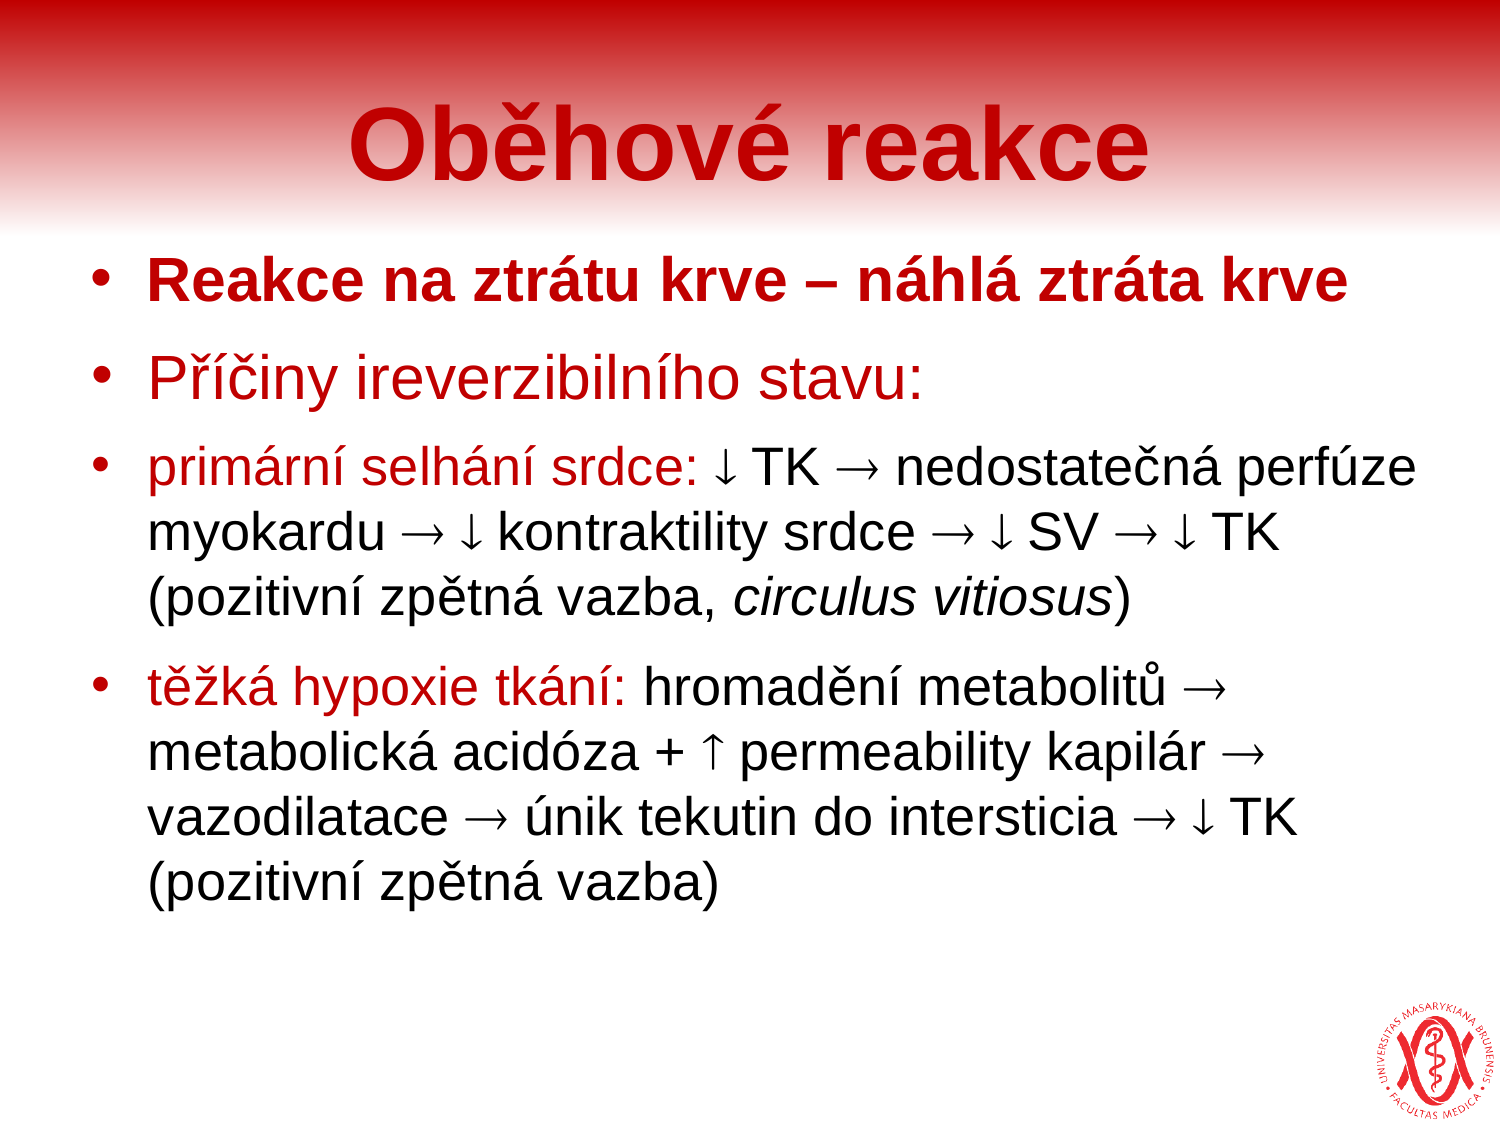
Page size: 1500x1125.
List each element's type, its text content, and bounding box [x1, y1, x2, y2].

text_box těžká hypoxie tkání: hromadění metabolitů  metabolická acidóza +  permeability kapilár  vazodilatace  únik tekutin do intersticia   TK (pozitivní zpětná vazba) [76, 643, 1459, 954]
text_box primární selhání srdce:  TK  nedostatečná perfúze myokardu   kontraktility srdce   SV   TK (pozitivní zpětná vazba, circulus vitiosus) [76, 423, 1459, 643]
text_box Reakce na ztrátu krve – náhlá ztráta krve [74, 231, 1425, 343]
picture [1369, 998, 1500, 1125]
title Oběhové reakce [75, 45, 1425, 231]
text_box Příčiny ireverzibilního stavu: [76, 329, 1459, 421]
